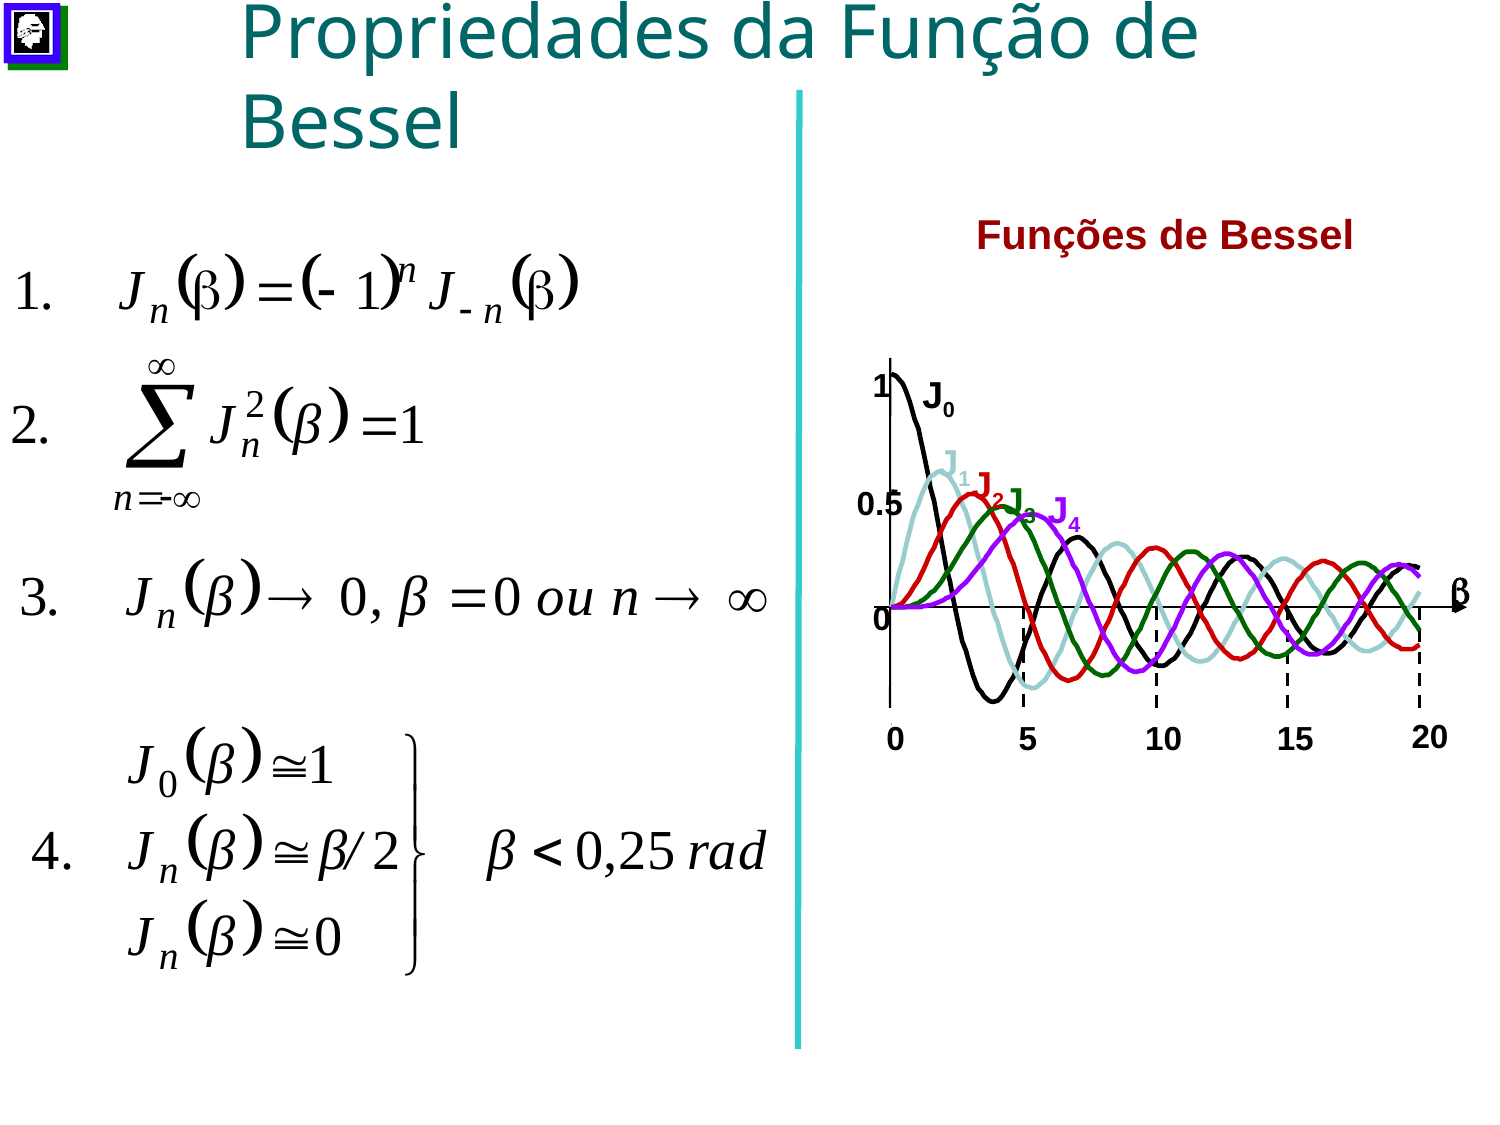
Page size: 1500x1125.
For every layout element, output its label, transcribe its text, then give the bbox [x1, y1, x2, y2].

text_box Funções de Bessel [961, 199, 1369, 266]
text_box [10, 558, 779, 644]
picture [1, 1, 70, 73]
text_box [21, 722, 785, 988]
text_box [9, 235, 586, 338]
title Propriedades da Função de Bessel [224, 57, 1425, 172]
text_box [856, 357, 1486, 758]
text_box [0, 330, 436, 528]
